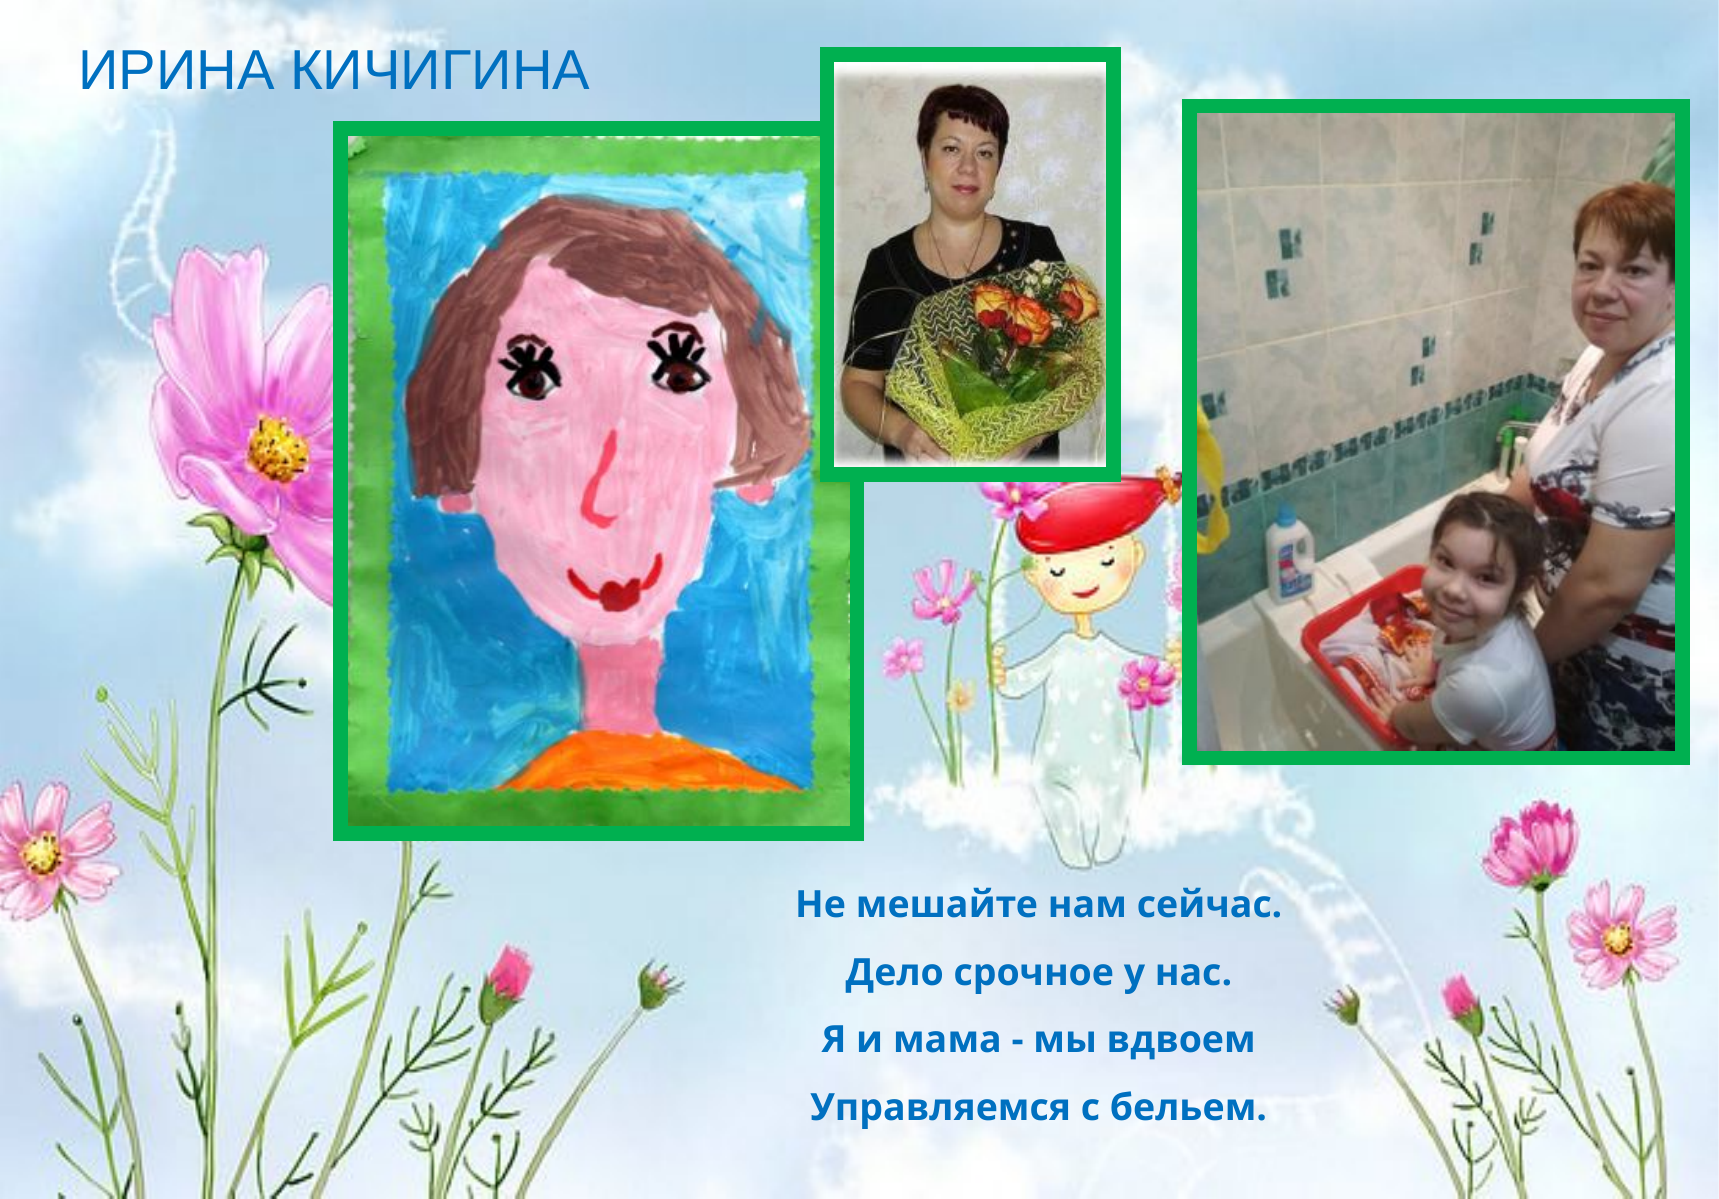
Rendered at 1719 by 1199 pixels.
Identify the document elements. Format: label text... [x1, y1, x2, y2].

text_box ИРИНА КИЧИГИНА [61, 24, 608, 109]
picture [0, 0, 1719, 1199]
text_box Не мешайте нам сейчас. Дело срочное у нас. Я и мама - мы вдвоем Управляемся с бельем. [609, 849, 1469, 1137]
